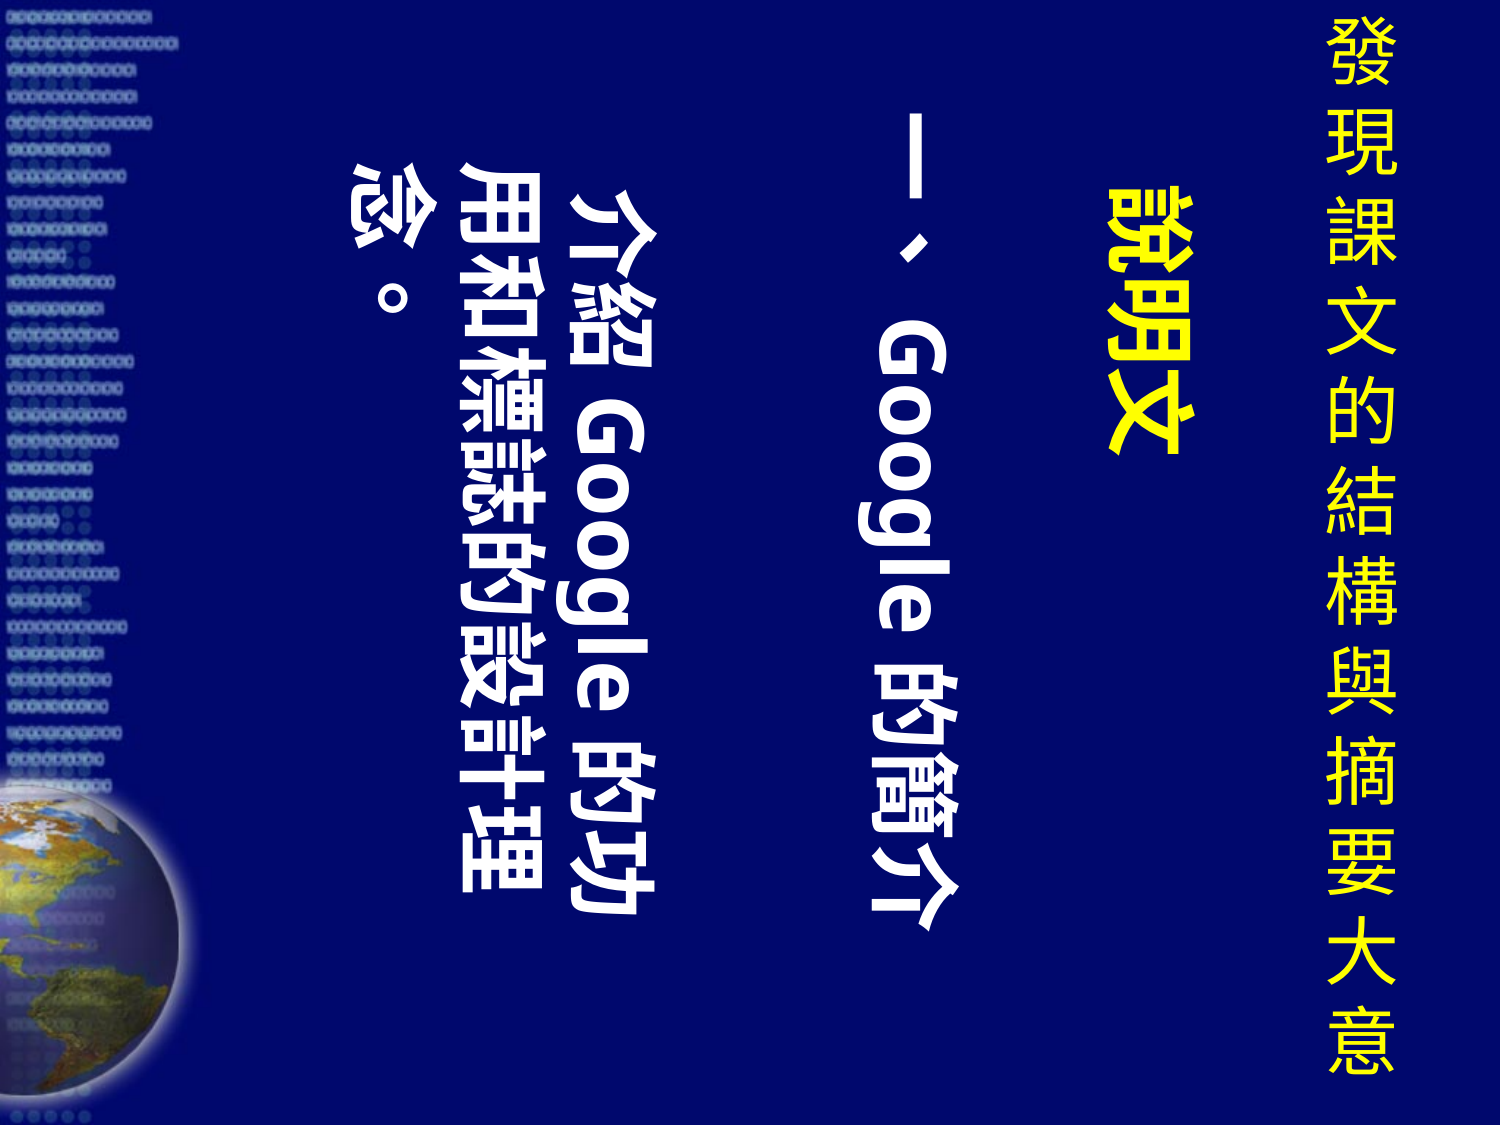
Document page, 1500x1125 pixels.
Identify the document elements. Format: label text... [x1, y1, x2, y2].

text_box 一、Google的簡介 [814, 95, 980, 994]
text_box 說明文 [1074, 42, 1216, 988]
title 發現課文的結構與摘要大意 [1297, 56, 1428, 1033]
text_box 介紹Google的功用和標誌的設計理念。 [382, 89, 678, 988]
picture [0, 0, 1500, 1125]
